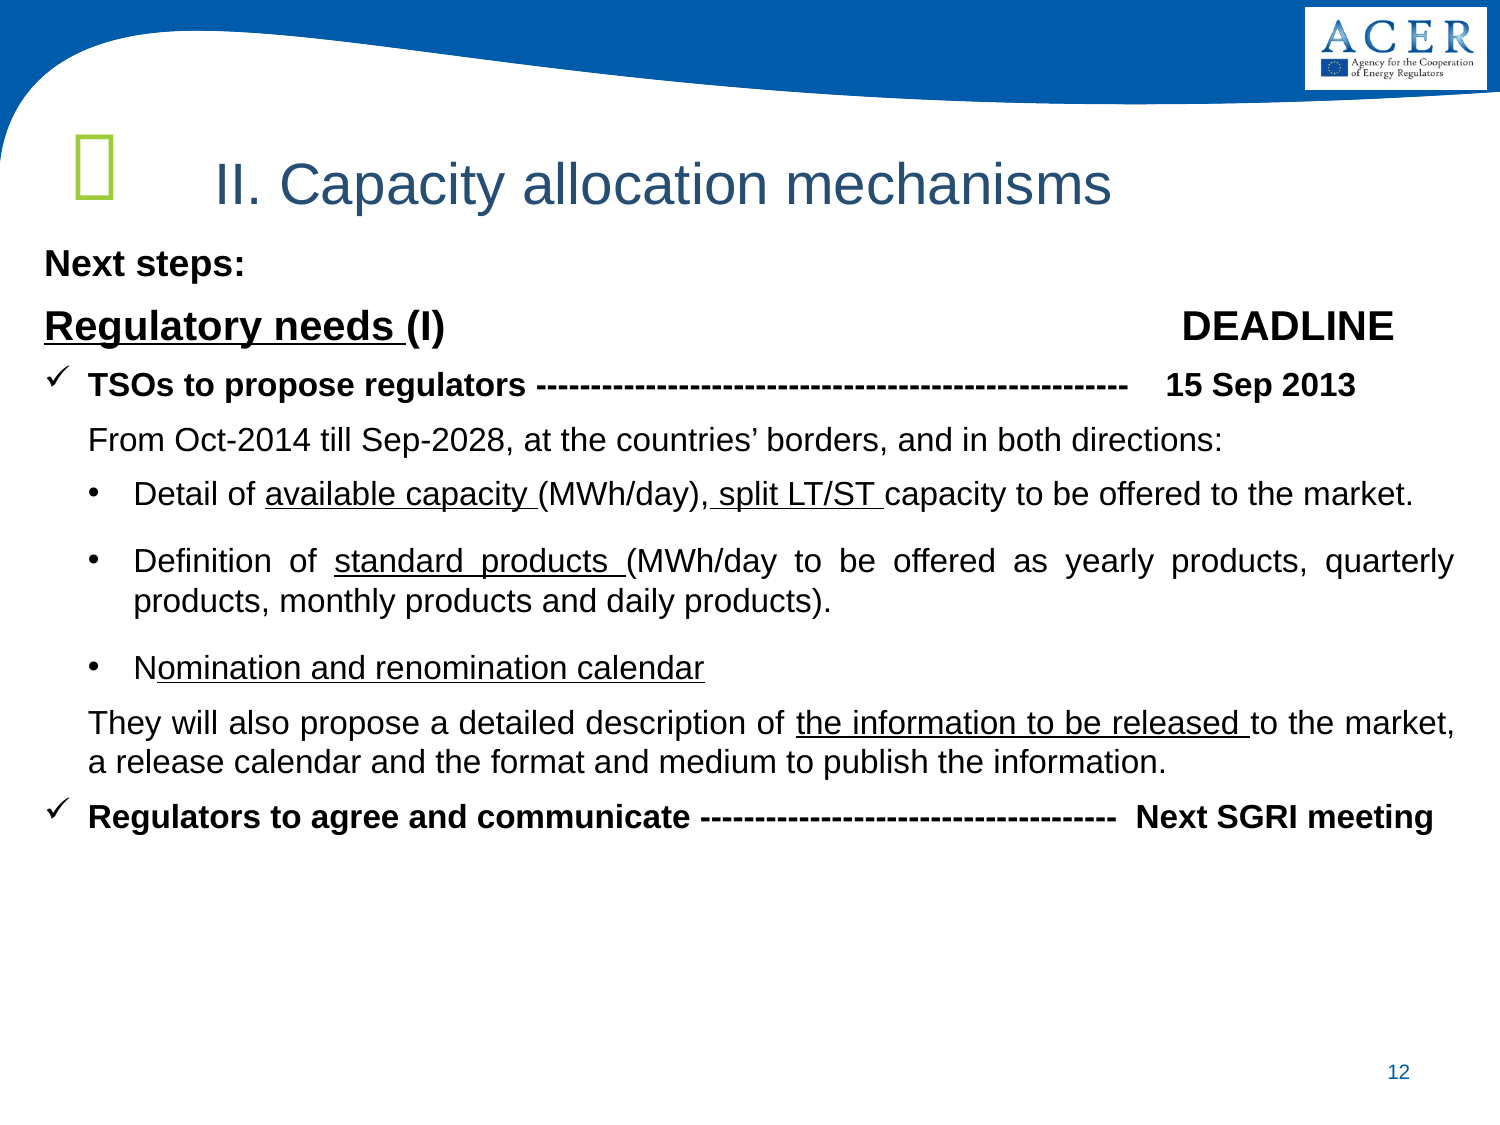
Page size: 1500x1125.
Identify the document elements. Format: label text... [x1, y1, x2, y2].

picture [1305, 7, 1487, 90]
text_box Next steps: Regulatory needs (I) DEADLINE TSOs to propose regulators ------------------------------------------------------ 15 Sep 2013 From Oct-2014 till Sep-2028, at the countries’ borders, and in both directions: Detail of available capacity (MWh/day), split LT/ST capacity to be offered to the market. Definition of standard products (MWh/day to be offered as yearly products, quarterly products, monthly products and daily products). Nomination and renomination calendar They will also propose a detailed description of the information to be released to the market, a release calendar and the format and medium to publish the information. Regulators to agree and communicate -------------------------------------- Next SGRI meeting [29, 231, 1471, 843]
text_box II. Capacity allocation mechanisms [0, 125, 1313, 225]
